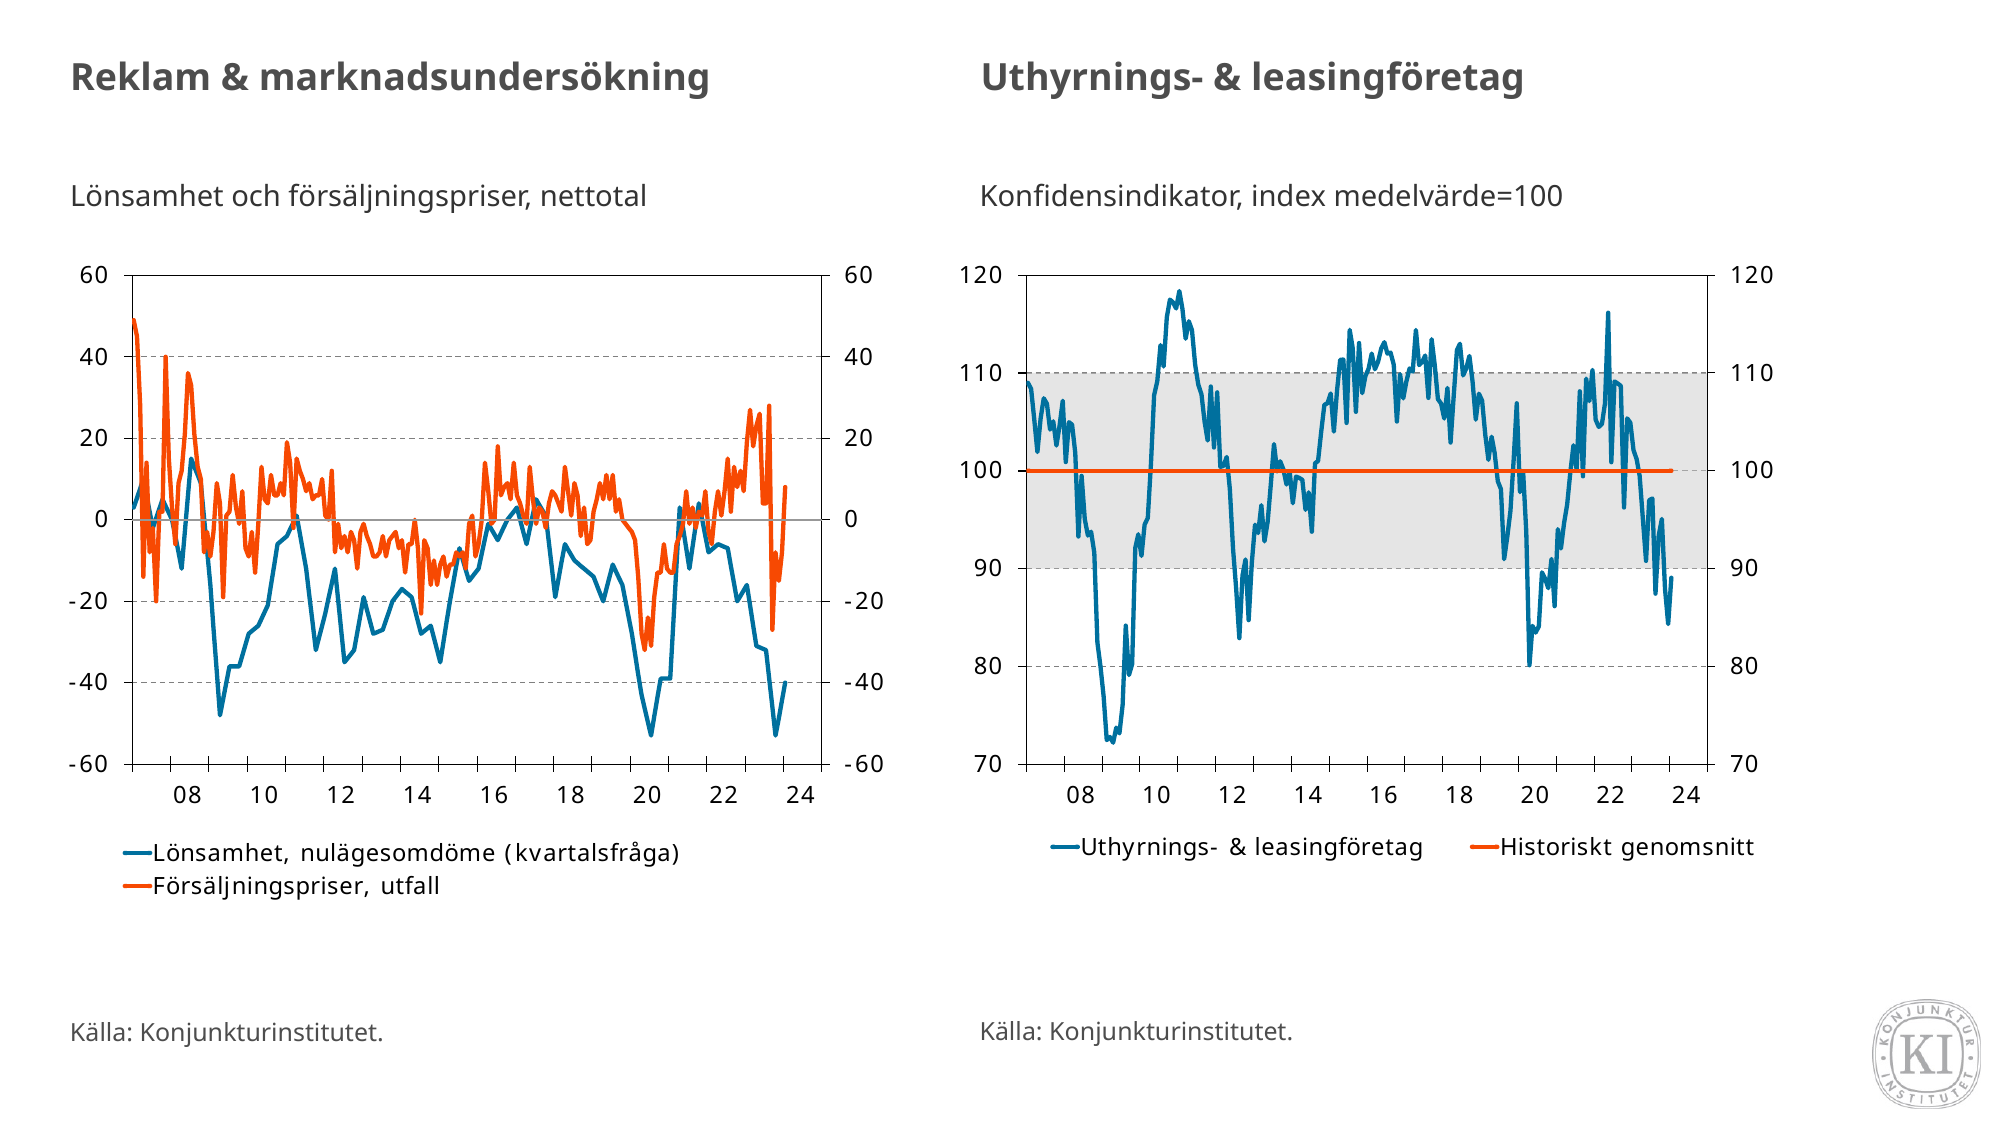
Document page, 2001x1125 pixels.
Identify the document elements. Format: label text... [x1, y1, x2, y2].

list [51, 249, 939, 908]
list Konfidensindikator, index medelvärde=100 [964, 137, 1848, 220]
list Källa: Konjunkturinstitutet. [964, 1008, 1848, 1106]
subtitle Källa: Konjunkturinstitutet. [55, 1008, 938, 1106]
list Uthyrnings- & leasingföretag [965, 45, 1849, 129]
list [941, 249, 1829, 874]
list Lönsamhet och försäljningspriser, nettotal [55, 137, 938, 220]
picture [1872, 999, 1981, 1109]
title Reklam & marknadsundersökning [55, 45, 938, 128]
